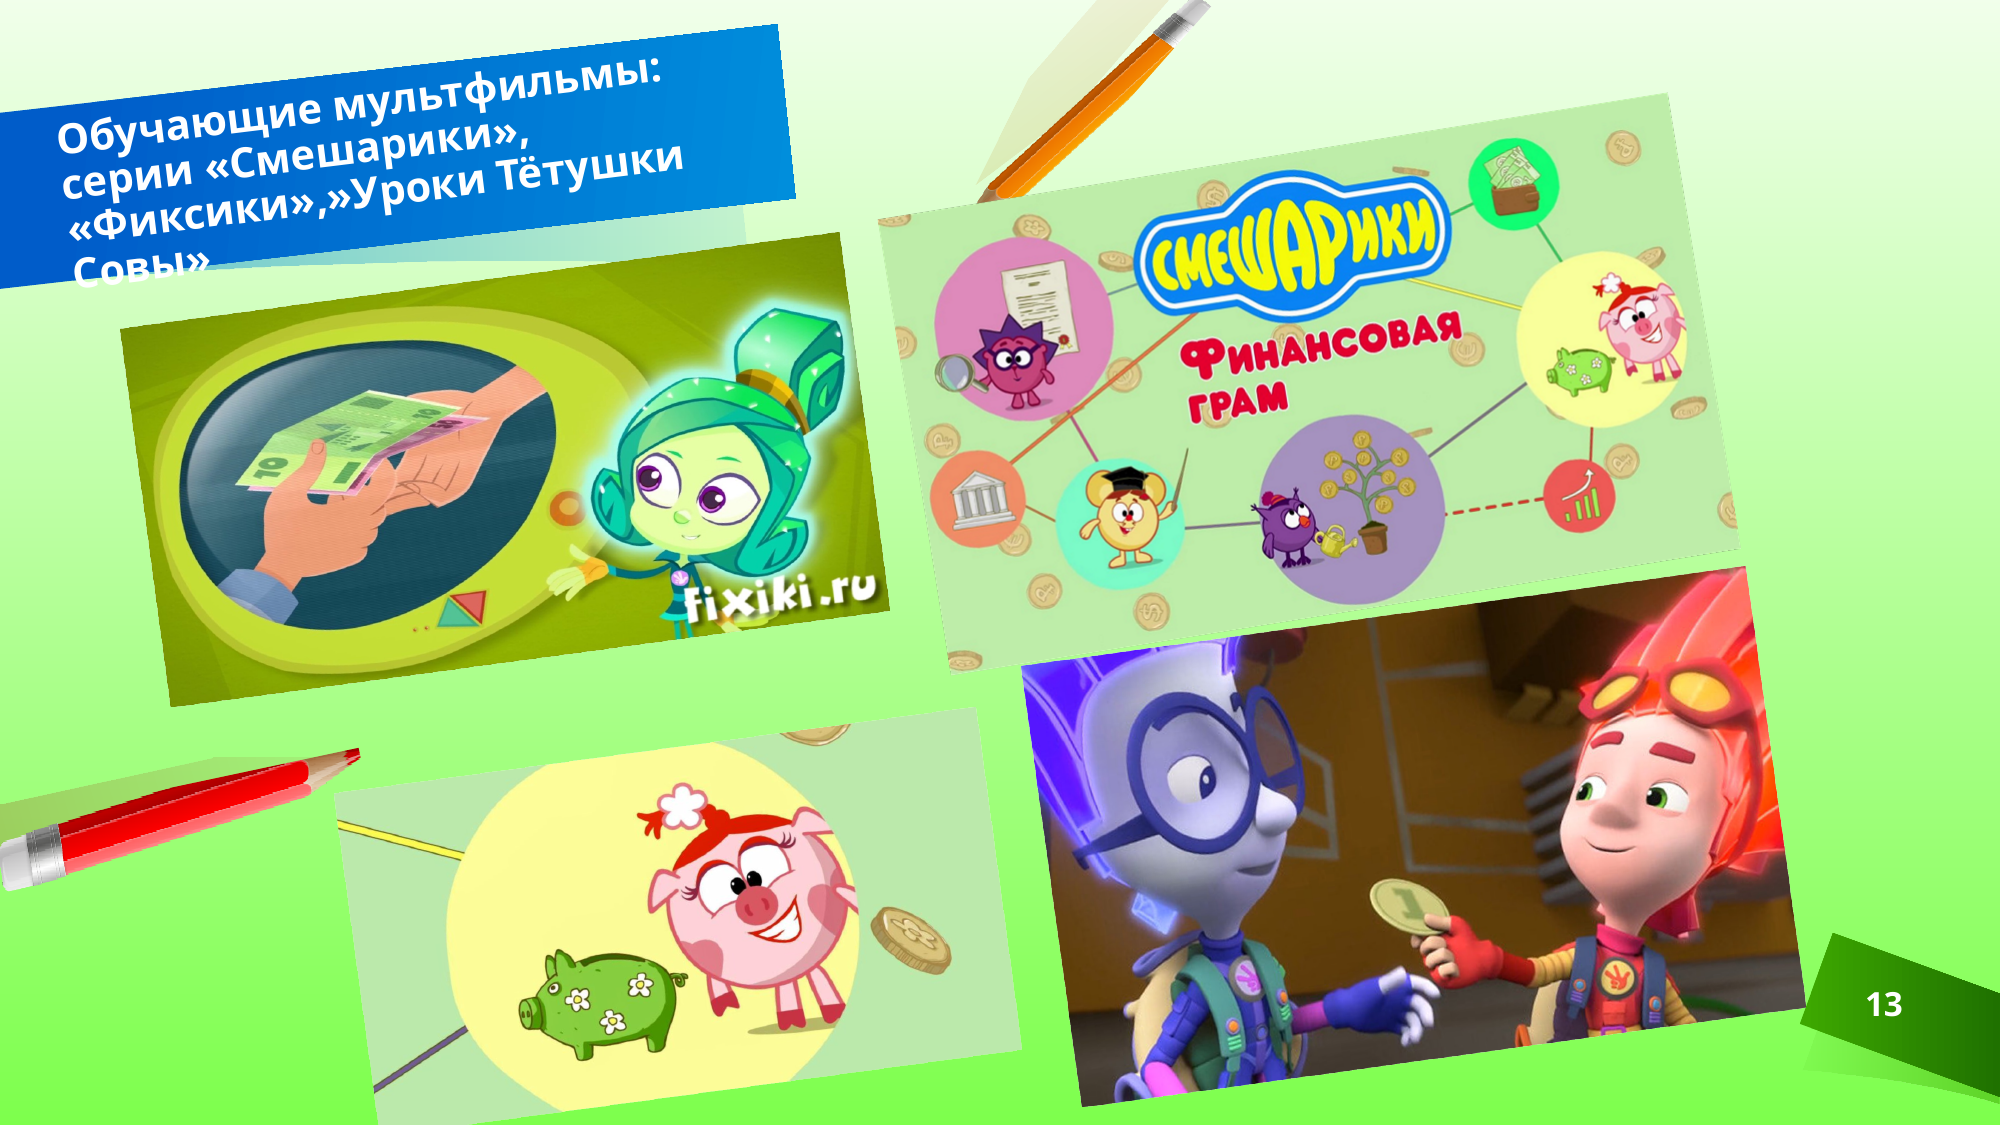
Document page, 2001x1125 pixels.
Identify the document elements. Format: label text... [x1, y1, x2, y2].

slide_number 13 [1831, 975, 1937, 1036]
picture [121, 0, 1806, 1107]
title Обучающие мультфильмы: серии «Смешарики», «Фиксики»,»Уроки Тётушки Совы» [36, 11, 809, 319]
picture [0, 707, 1021, 1125]
